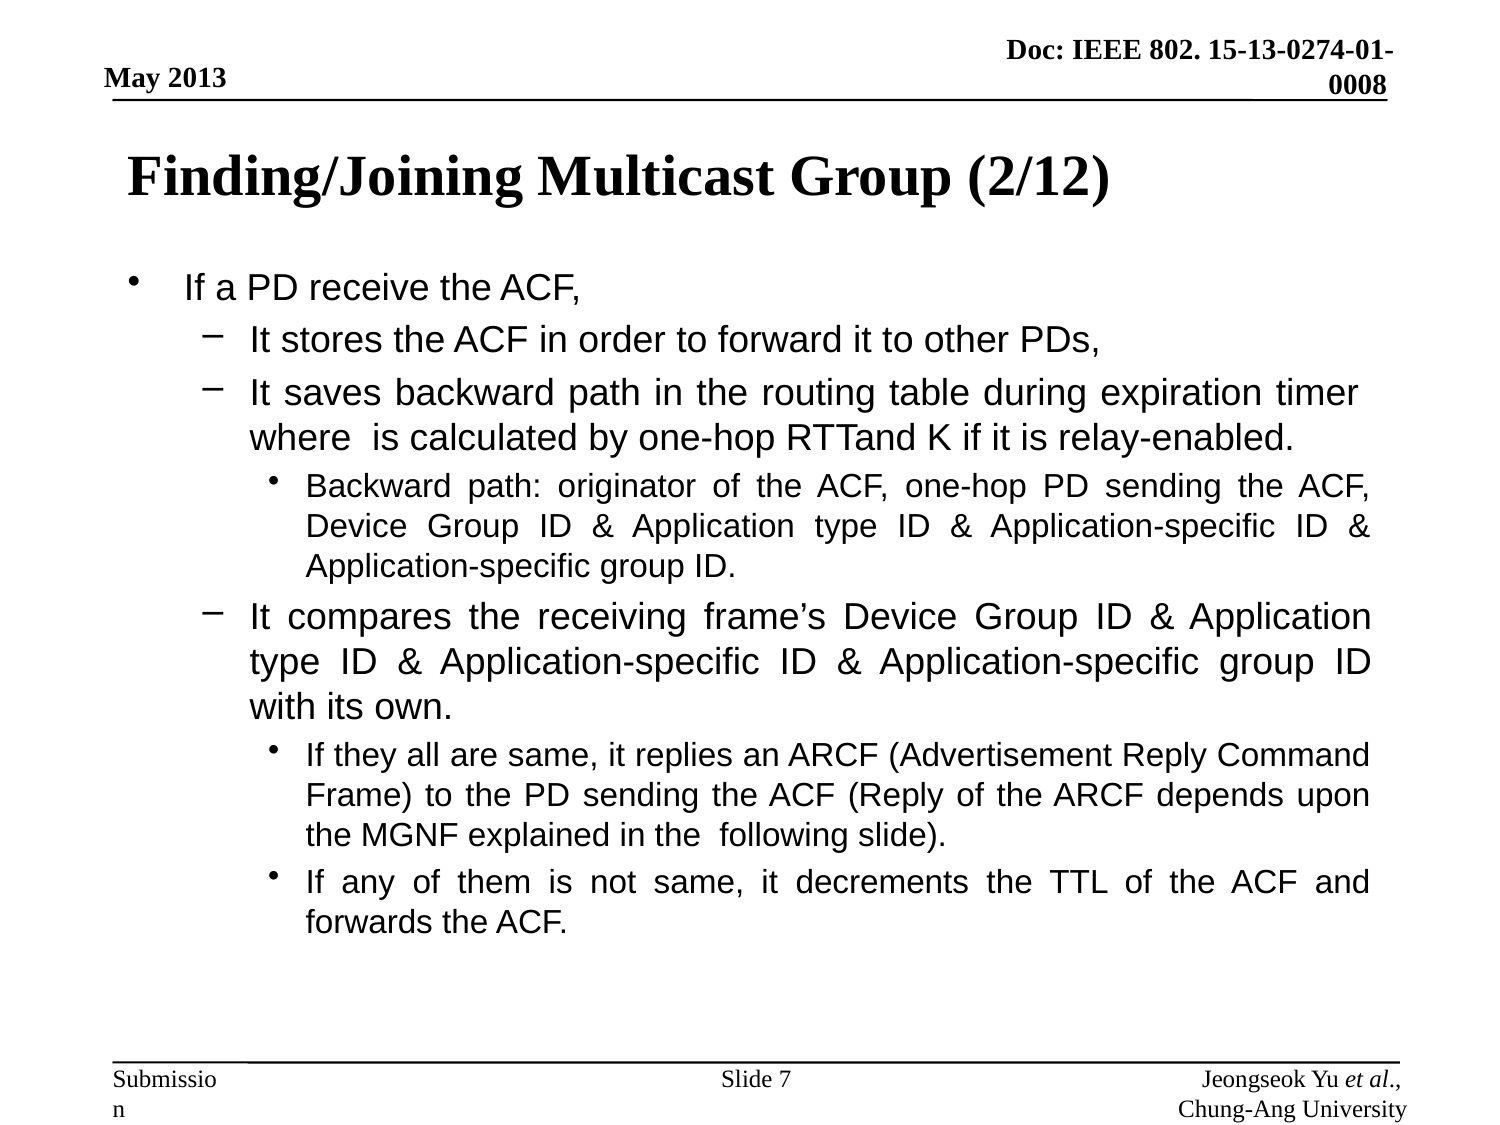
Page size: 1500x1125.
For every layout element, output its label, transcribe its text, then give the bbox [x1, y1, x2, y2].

slide_number Slide 7 [712, 1061, 800, 1093]
title Finding/Joining Multicast Group (2/12) [112, 112, 1388, 232]
